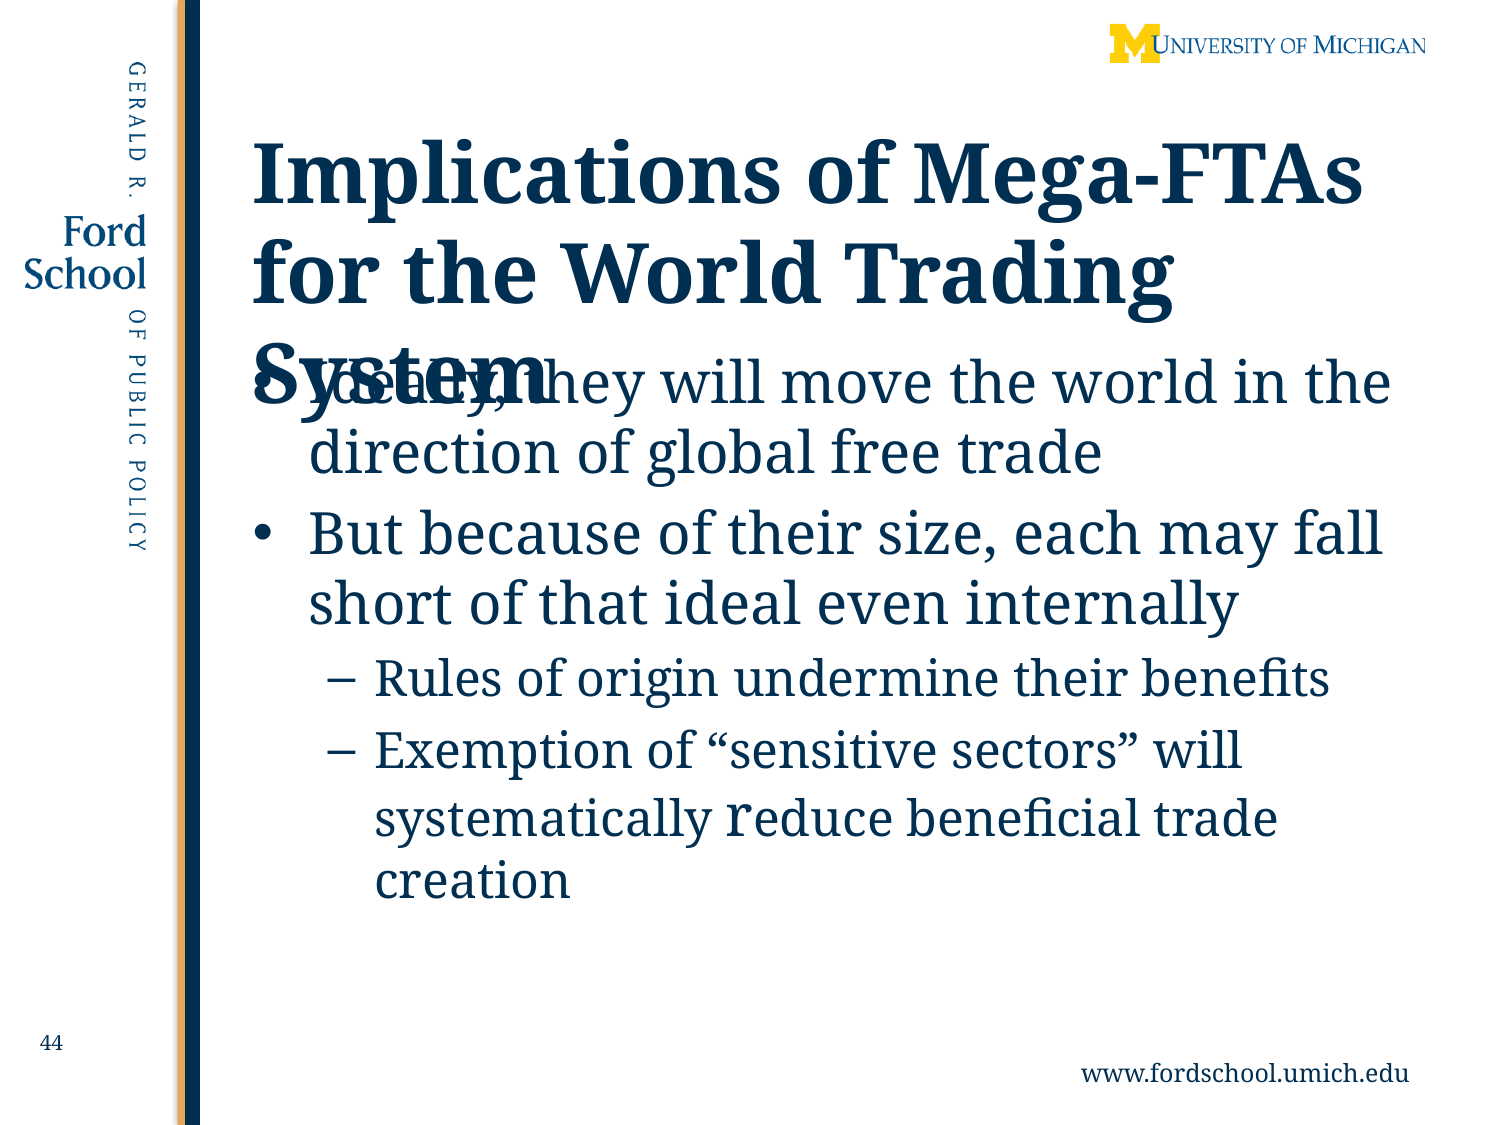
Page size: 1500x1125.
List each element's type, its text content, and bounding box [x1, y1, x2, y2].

slide_number 44 [24, 1022, 163, 1073]
list Ideally, they will move the world in the direction of global free trade But because of their size, each may fall short of that ideal even internally Rules of origin undermine their benefits Exemption of “sensitive sectors” will systematically reduce beneficial trade creation [237, 337, 1426, 1002]
title Implications of Mega-FTAs for the World Trading System [237, 112, 1426, 298]
